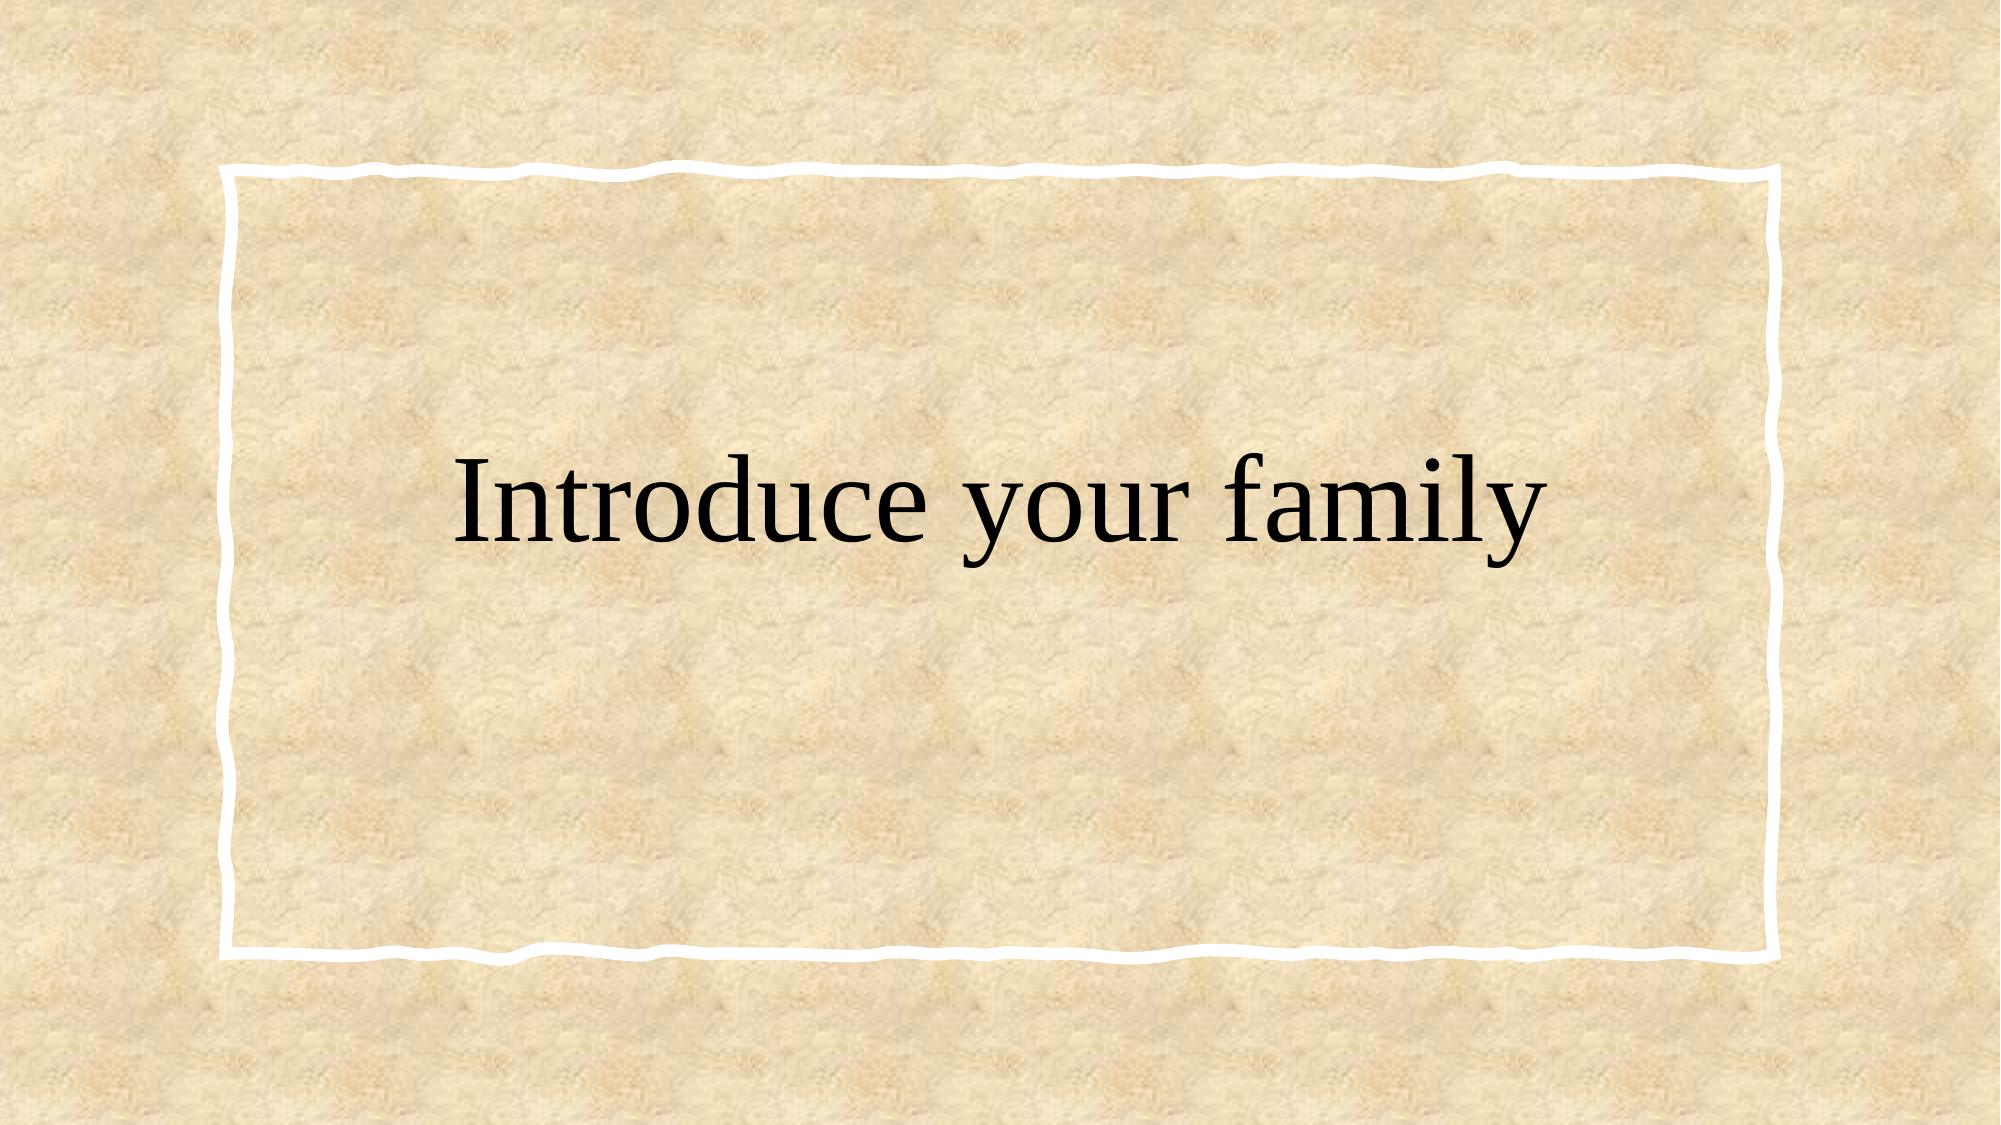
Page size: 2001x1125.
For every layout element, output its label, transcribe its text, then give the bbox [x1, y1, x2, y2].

picture [0, 0, 2000, 1125]
title Introduce your family [249, 184, 1750, 576]
